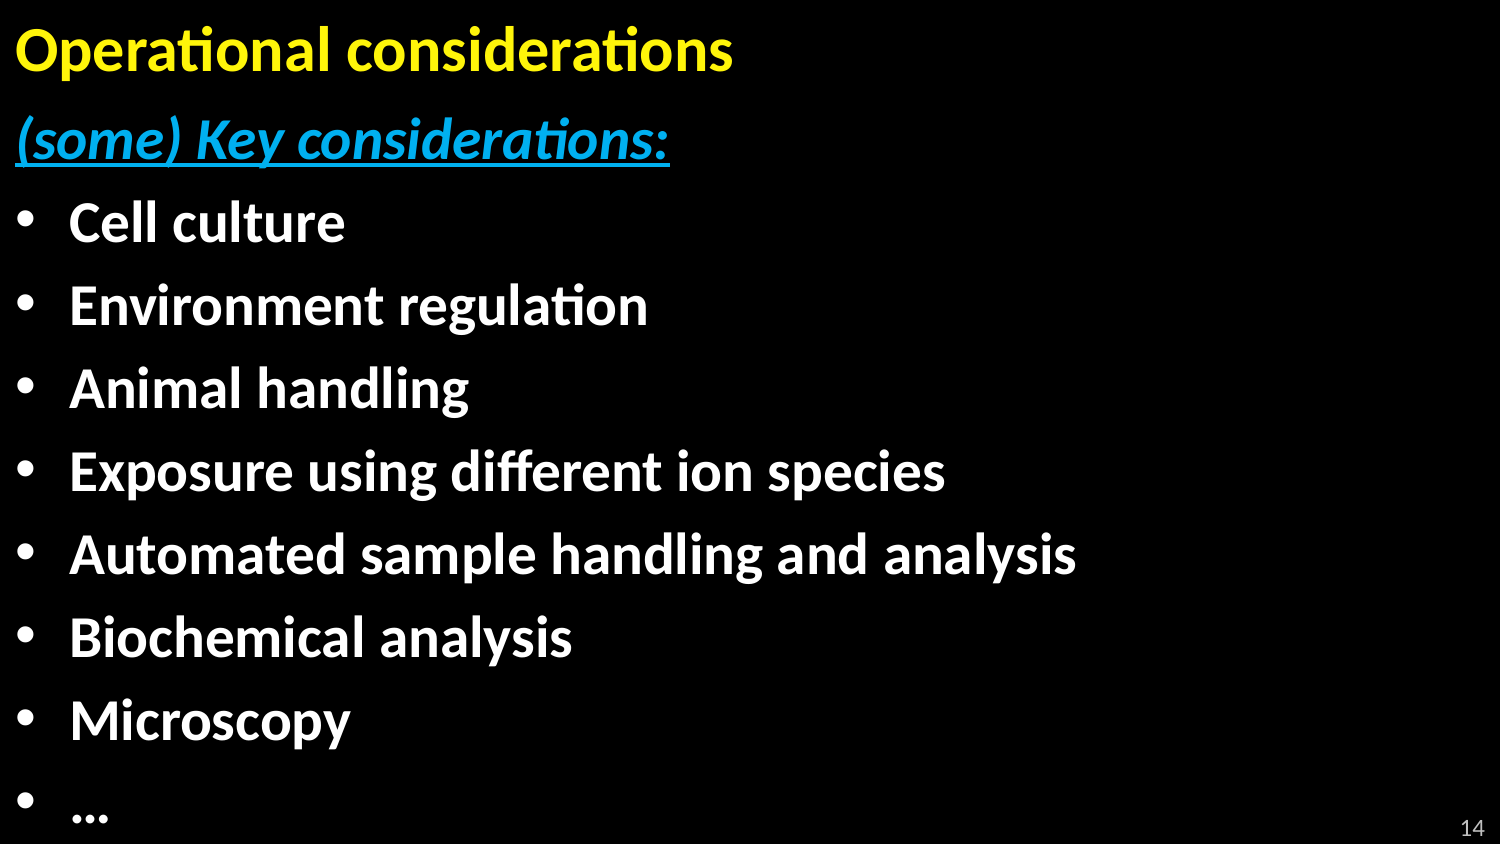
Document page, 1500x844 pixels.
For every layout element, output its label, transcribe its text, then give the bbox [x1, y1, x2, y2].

title Operational considerations [0, 0, 1500, 92]
slide_number 14 [1149, 808, 1500, 844]
list (some) Key considerations: Cell culture Environment regulation Animal handling Exposure using different ion species Automated sample handling and analysis Biochemical analysis Microscopy … [0, 92, 1500, 844]
